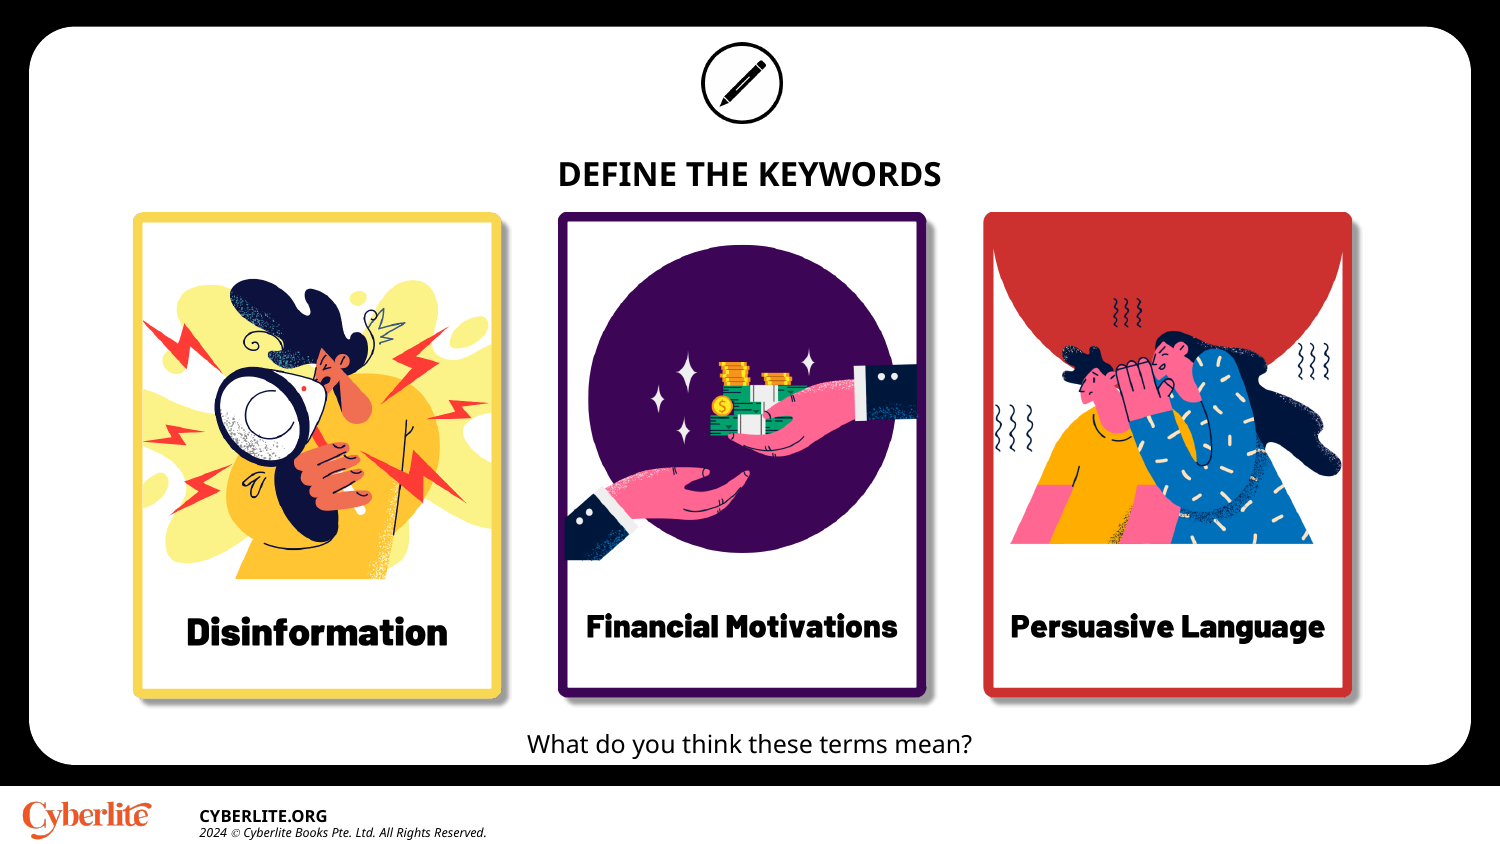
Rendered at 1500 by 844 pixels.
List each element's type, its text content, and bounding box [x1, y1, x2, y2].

picture [12, 792, 162, 844]
picture [701, 41, 784, 124]
subtitle What do you think these terms mean? [193, 701, 1307, 753]
title DEFINE THE KEYWORDS [51, 123, 1449, 218]
picture [983, 211, 1353, 699]
picture [557, 211, 928, 699]
picture [132, 211, 502, 699]
